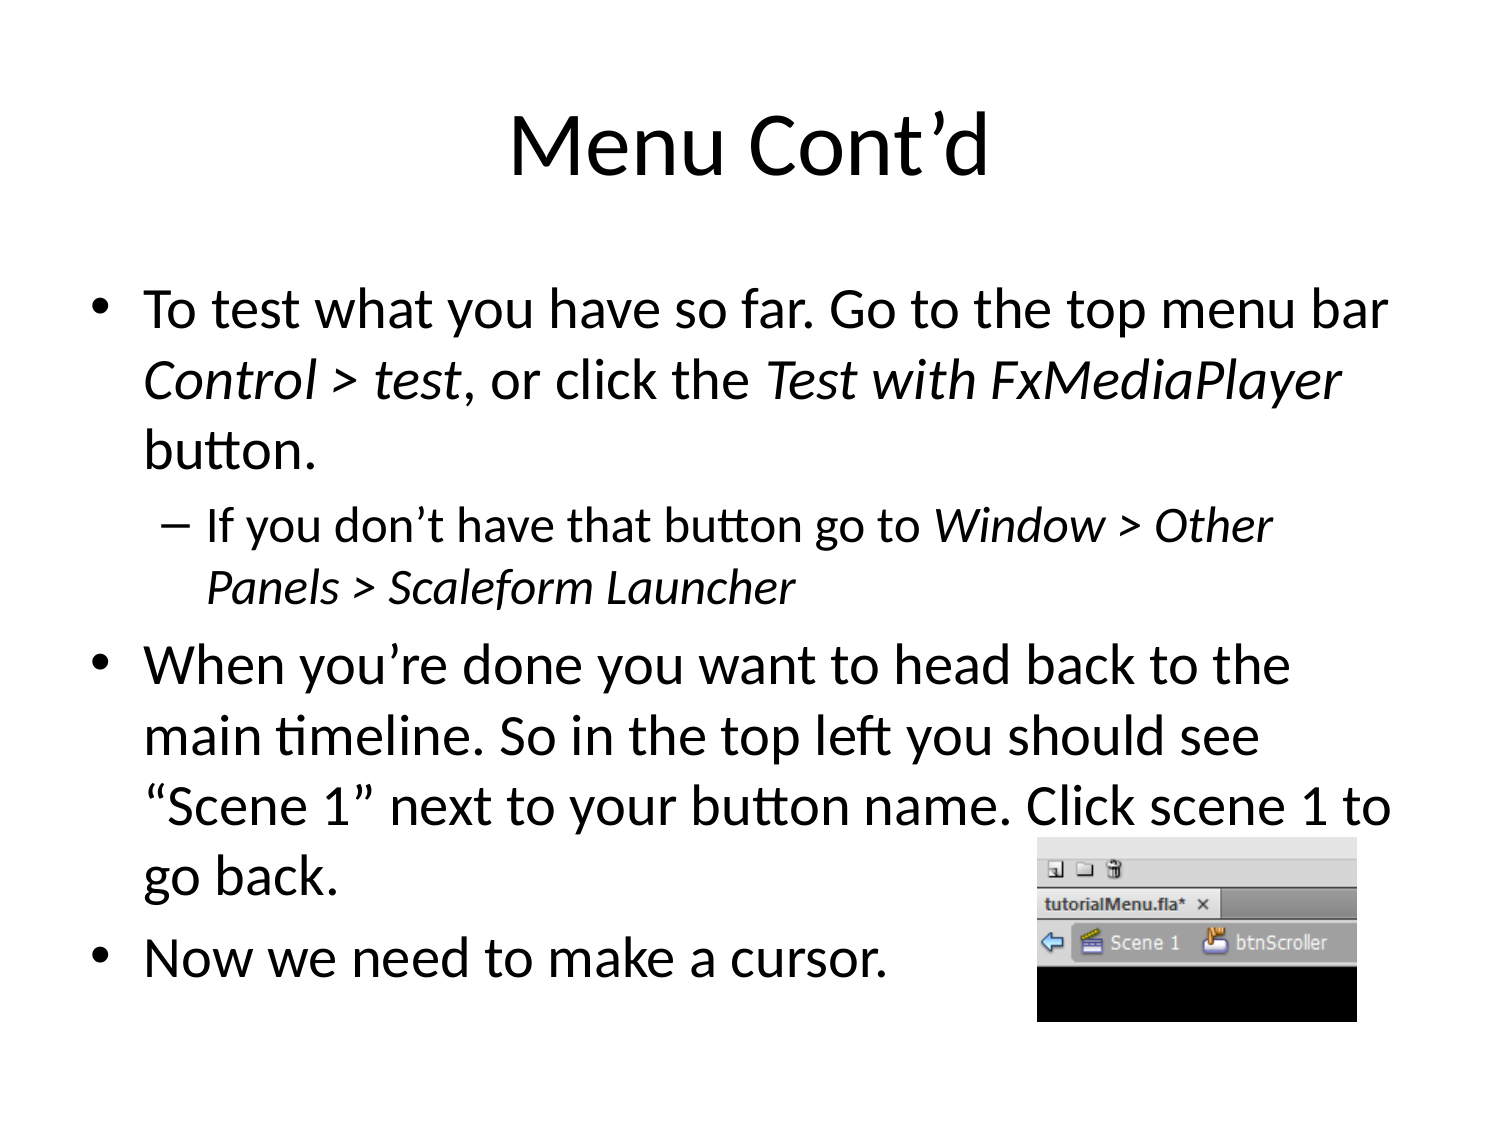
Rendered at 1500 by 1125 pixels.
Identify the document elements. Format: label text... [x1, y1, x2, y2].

picture [1037, 837, 1357, 1023]
list To test what you have so far. Go to the top menu bar Control > test, or click the Test with FxMediaPlayer button. If you don’t have that button go to Window > Other Panels > Scaleform Launcher When you’re done you want to head back to the main timeline. So in the top left you should see “Scene 1” next to your button name. Click scene 1 to go back. Now we need to make a cursor. [75, 262, 1425, 1005]
title Menu Cont’d [75, 45, 1425, 233]
